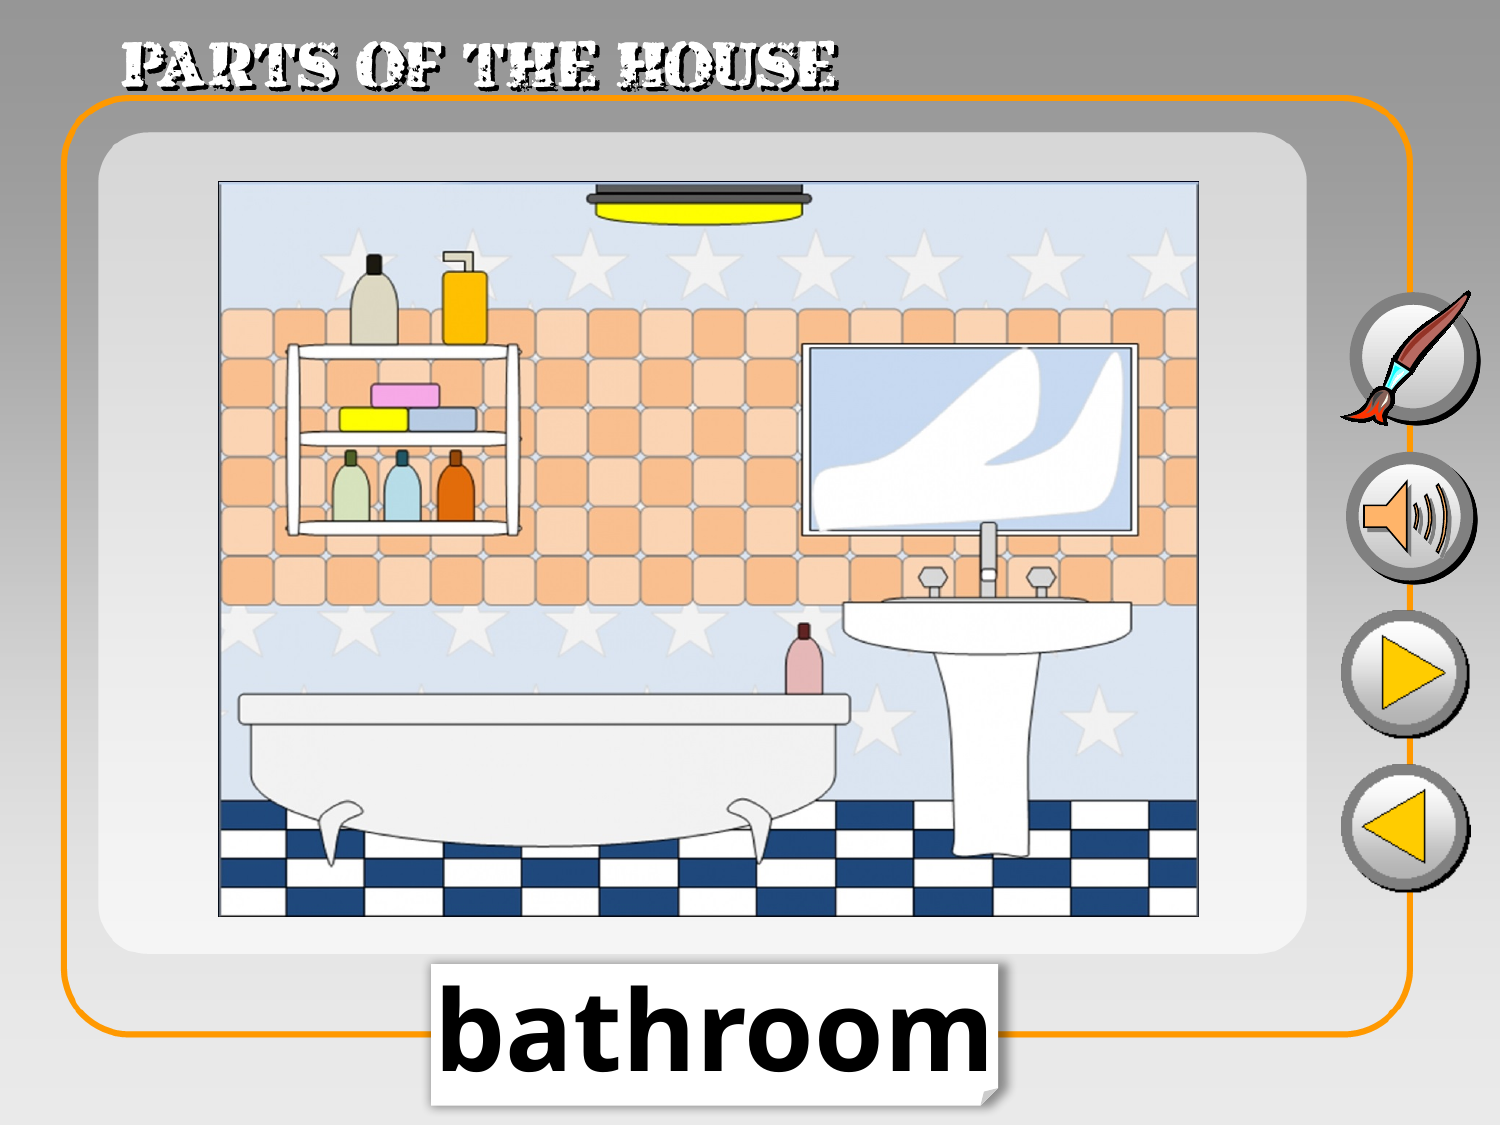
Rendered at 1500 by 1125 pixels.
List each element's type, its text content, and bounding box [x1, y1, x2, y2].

text_box bathroom [431, 964, 999, 1106]
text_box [1340, 290, 1471, 426]
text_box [1352, 457, 1468, 575]
picture [0, 0, 1500, 1125]
